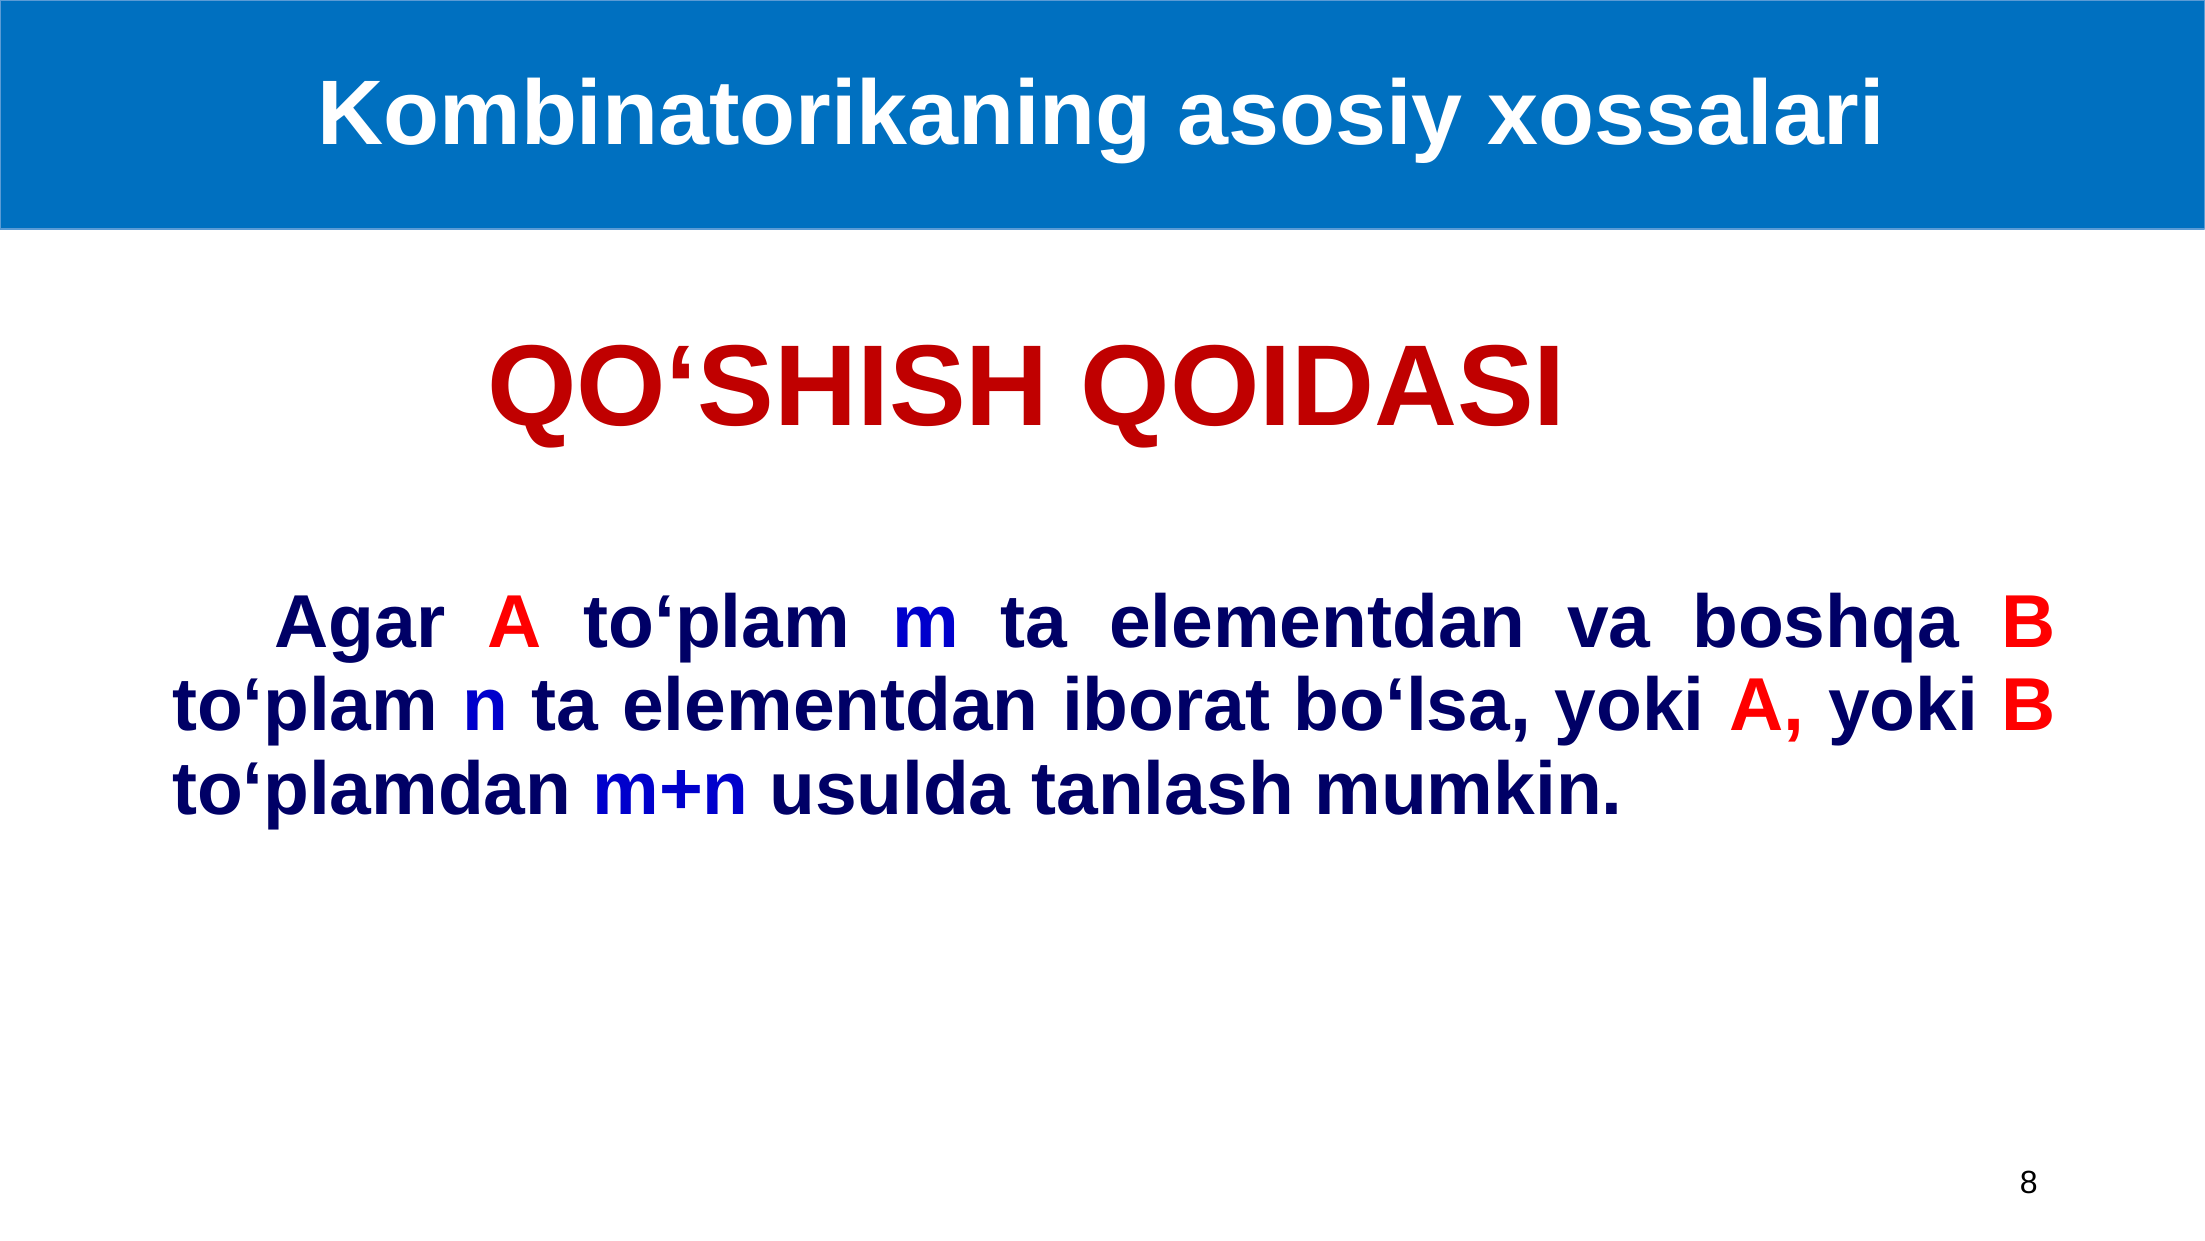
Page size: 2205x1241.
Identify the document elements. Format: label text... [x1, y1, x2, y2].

slide_number 8 [1557, 1149, 2054, 1216]
text_box Agar А to‘plam m ta elementdan va boshqa В to‘plam n ta elementdan iborat bo‘lsa, yoki А, yoki В to‘plamdan m+n usulda tanlash mumkin. [157, 572, 2071, 839]
text_box Kombinatorikaning asosiy xossalari [0, 0, 2205, 230]
title QO‘SHISH QOIDASI [452, 316, 1634, 459]
